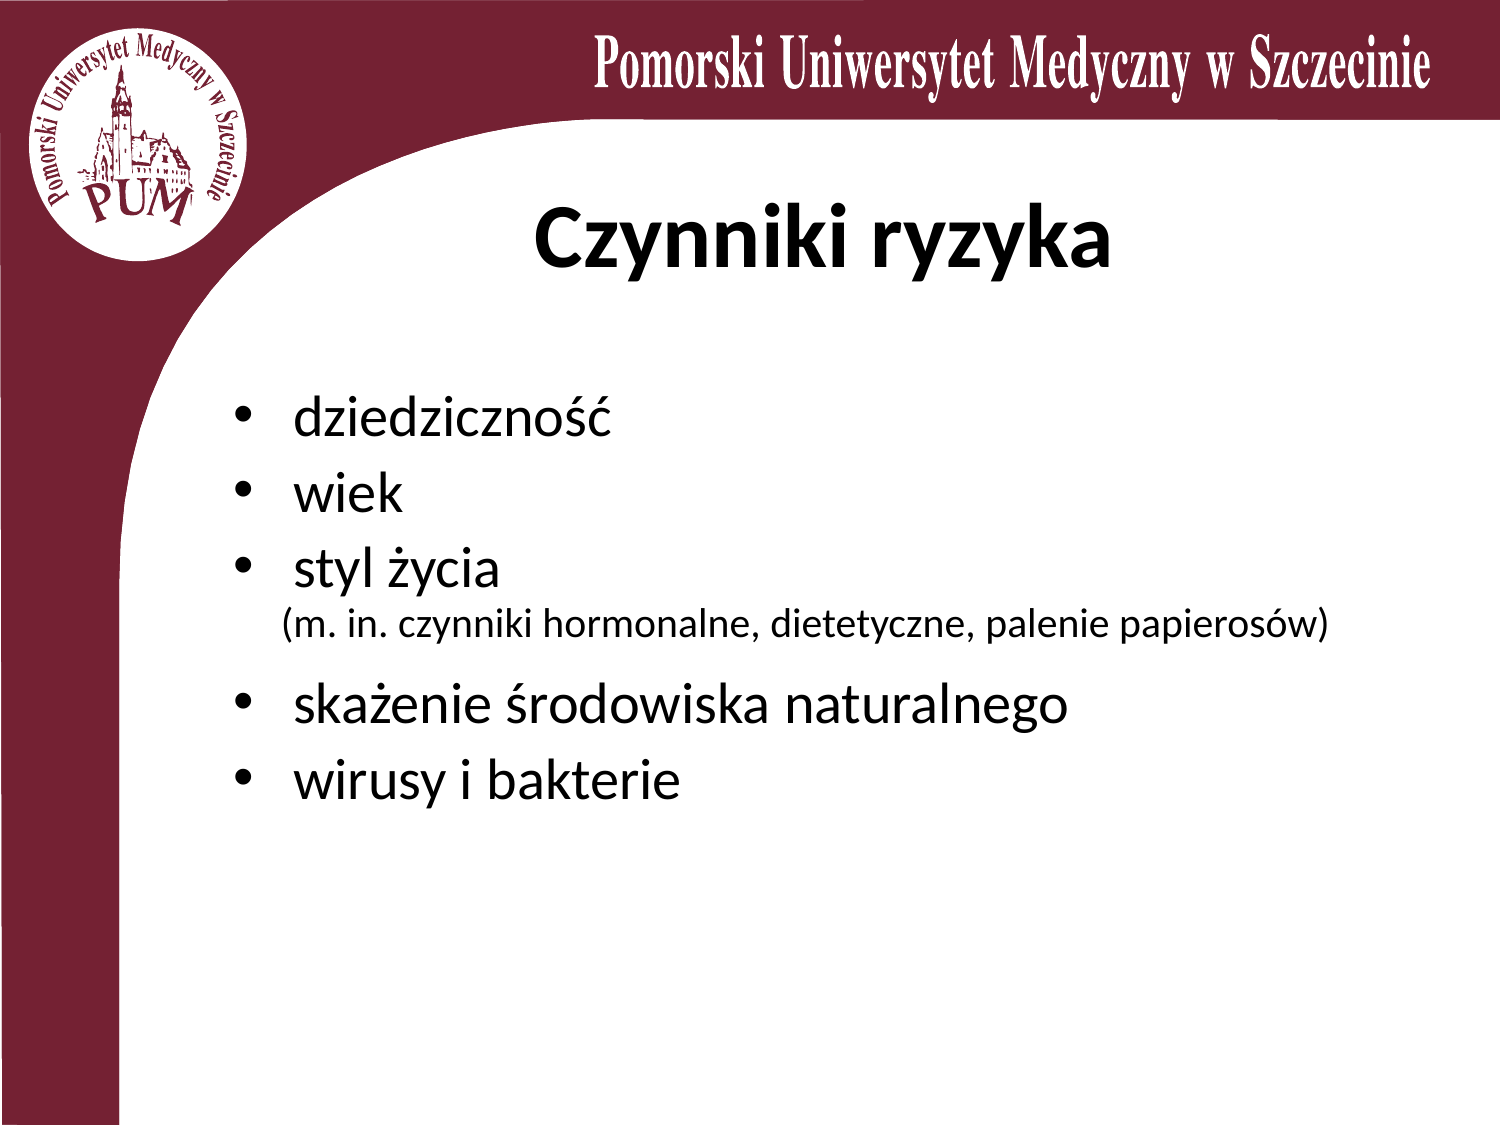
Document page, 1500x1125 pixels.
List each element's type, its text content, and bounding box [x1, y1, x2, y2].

title Czynniki ryzyka [250, 137, 1400, 325]
list dziedziczność wiek styl życia (m. in. czynniki hormonalne, dietetyczne, palenie papierosów) skażenie środowiska naturalnego wirusy i bakterie [218, 370, 1424, 1012]
